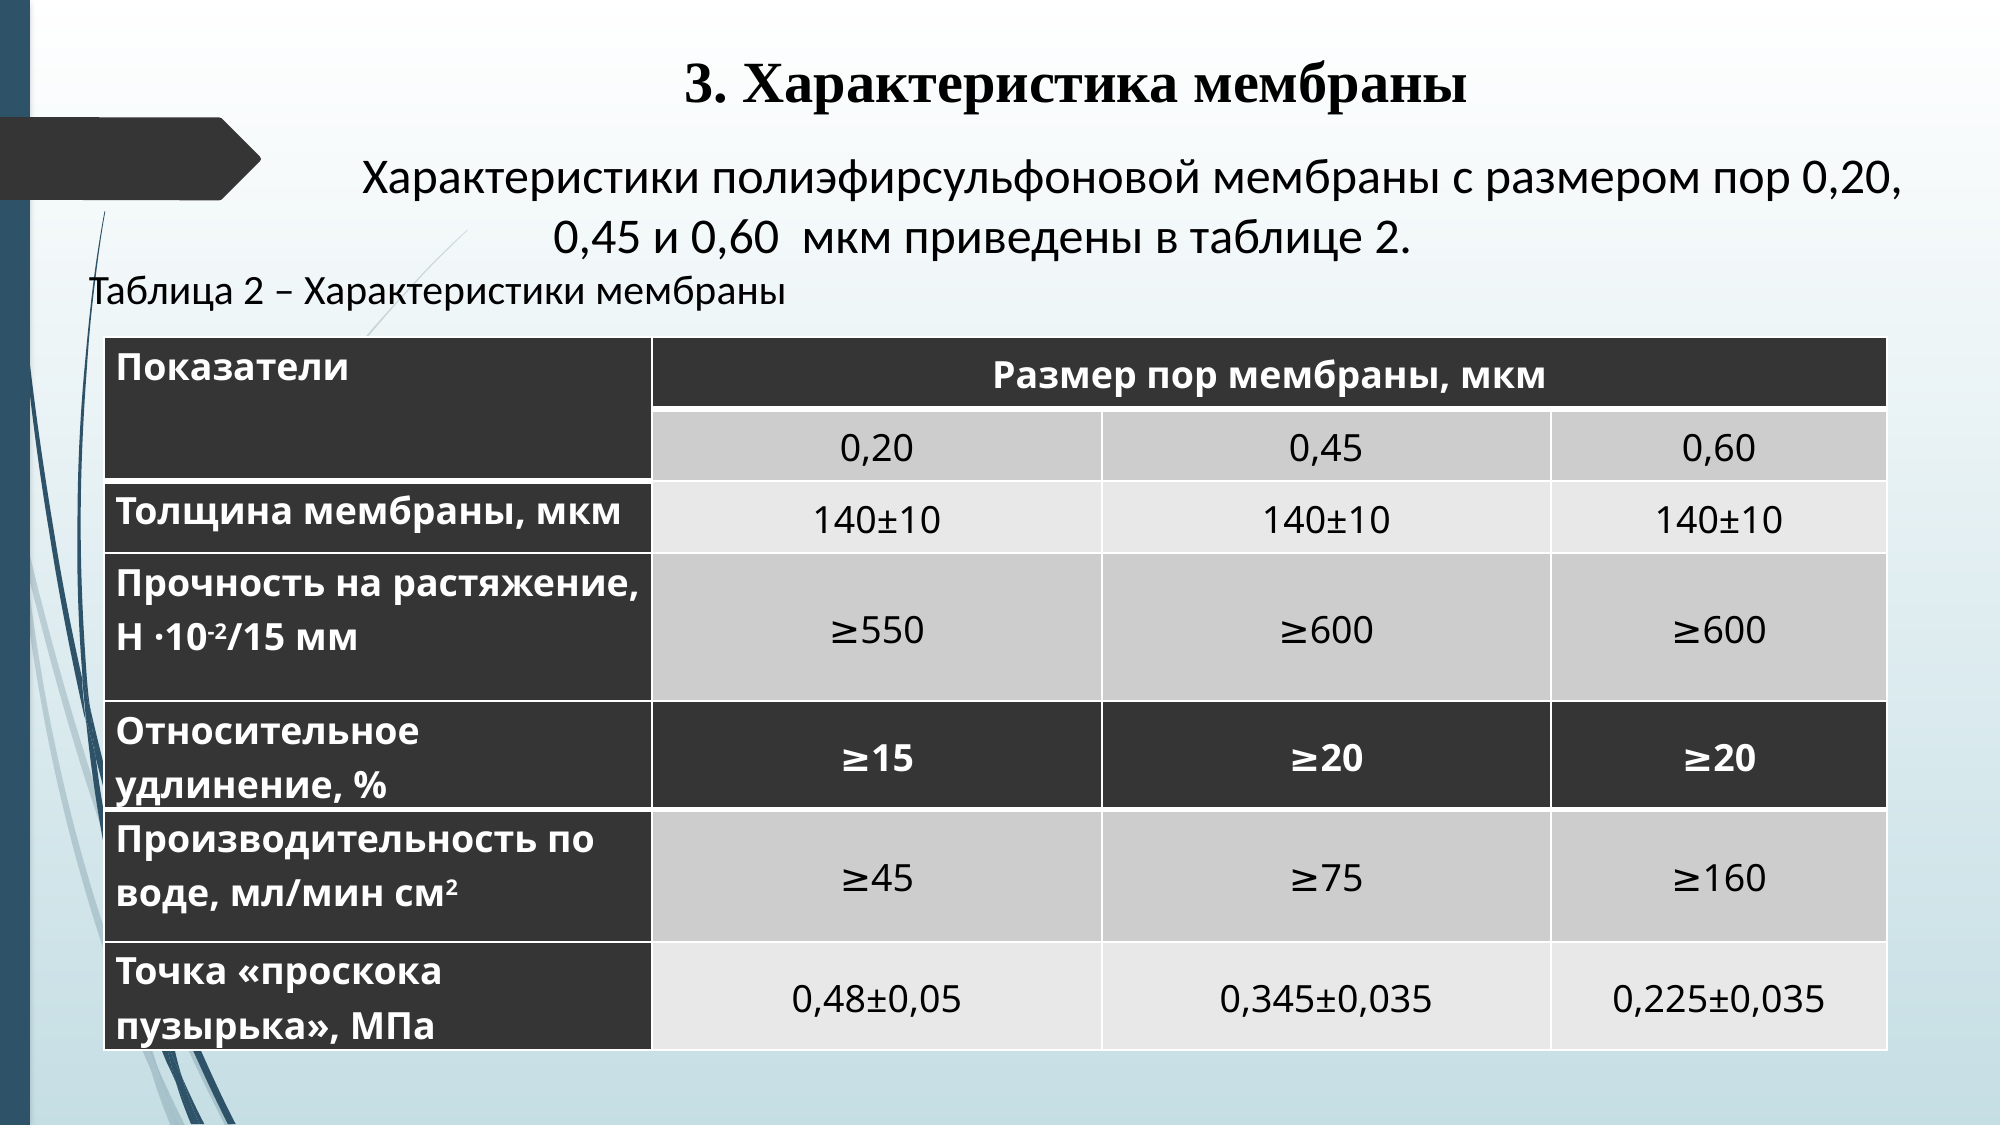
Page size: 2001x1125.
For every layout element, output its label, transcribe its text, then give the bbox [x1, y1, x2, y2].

text_box 3. Характеристика мембраны [266, 36, 1888, 125]
table_cell ≥160 [1552, 812, 1886, 941]
table_cell ≥45 [653, 812, 1101, 941]
table_cell 0,20 [653, 412, 1101, 480]
table_cell 0,345±0,035 [1103, 943, 1550, 1049]
table_cell 0,48±0,05 [653, 943, 1101, 1049]
table_cell ≥600 [1552, 554, 1886, 700]
table_cell Производительность по воде, мл/мин см2 [105, 812, 651, 941]
table_header Размер пор мембраны, мкм [653, 366, 1886, 406]
table_cell 140±10 [653, 482, 1101, 552]
table_cell 140±10 [1103, 482, 1550, 552]
table_header ≥15 [653, 702, 1101, 807]
table_header Показатели [105, 366, 651, 478]
table_header Относительное удлинение, % [105, 702, 651, 807]
table_cell ≥600 [1103, 554, 1550, 700]
table_cell 140±10 [1552, 482, 1886, 552]
table_header ≥20 [1552, 702, 1886, 807]
table_cell Толщина мембраны, мкм [105, 484, 651, 552]
table_cell Прочность на растяжение, Н ·10-2/15 мм [105, 554, 651, 700]
table_cell 0,225±0,035 [1552, 943, 1886, 1049]
table_header ≥20 [1103, 702, 1550, 807]
table_cell Точка «проскока пузырька», МПа [105, 943, 651, 1049]
table_cell ≥550 [653, 554, 1101, 700]
table_cell 0,60 [1552, 412, 1886, 480]
table_cell ≥75 [1103, 812, 1550, 941]
text_box Характеристики полиэфирсульфоновой мембраны с размером пор 0,20, 0,45 и 0,60 мкм приведены в таблице 2. Таблица 2 – Характеристики мембраны [0, 135, 1966, 366]
table_cell 0,45 [1103, 412, 1550, 480]
